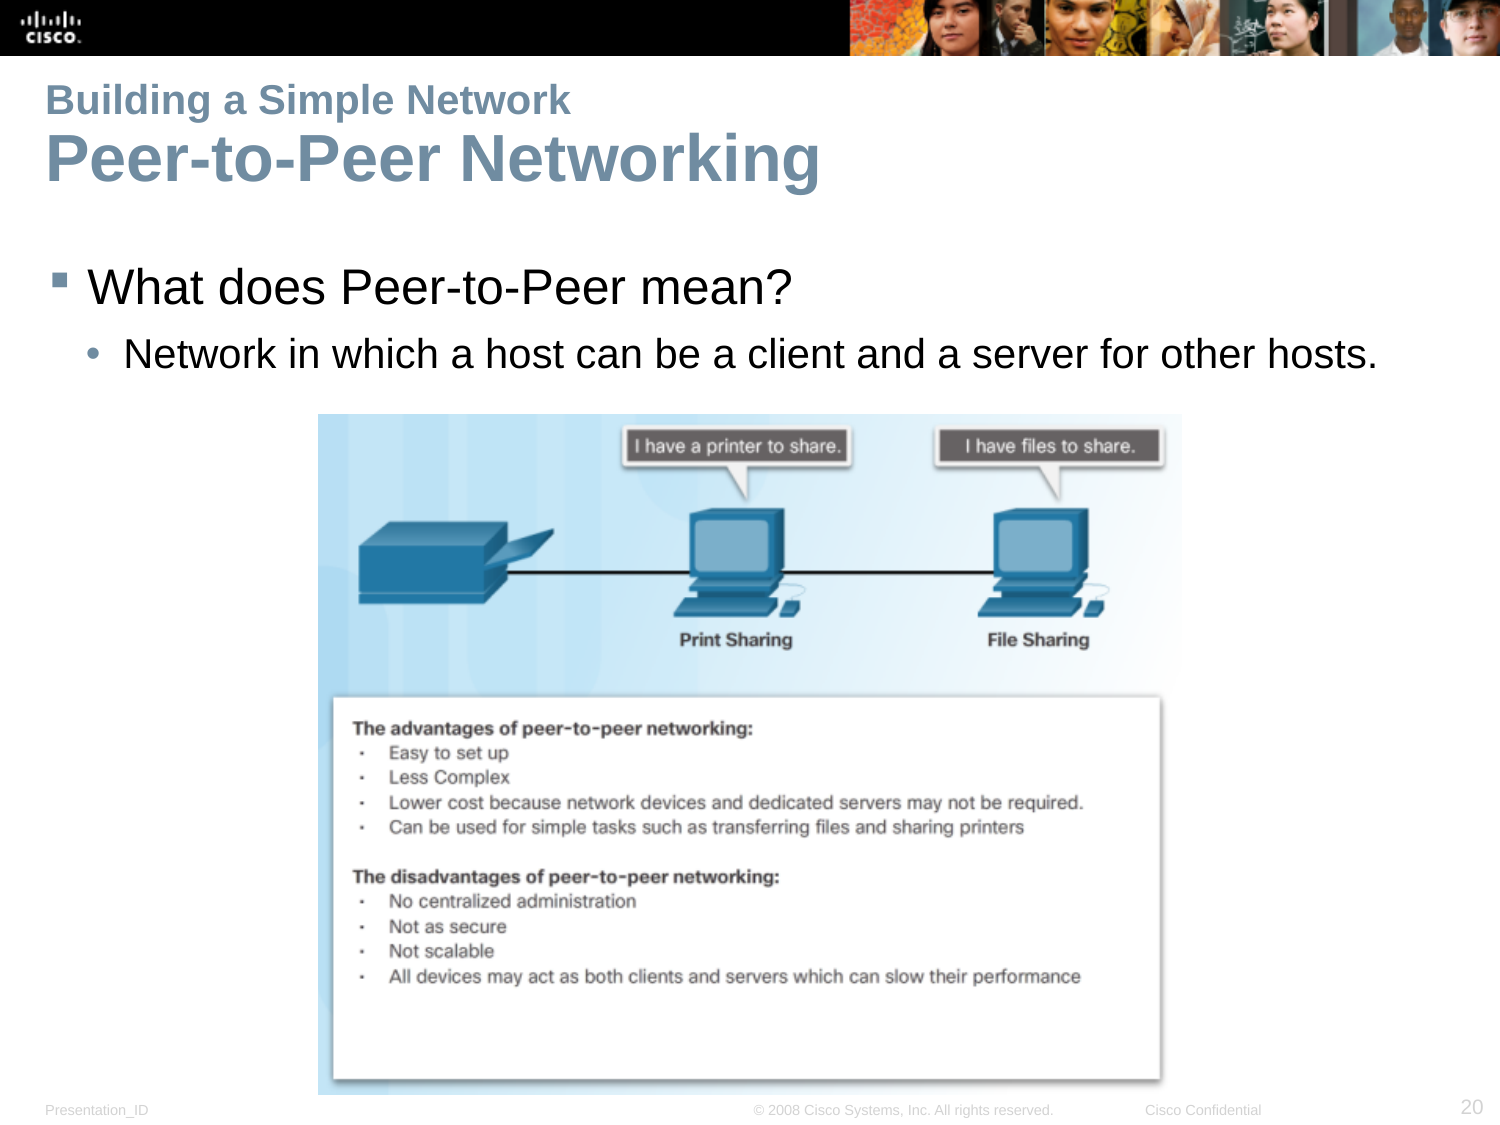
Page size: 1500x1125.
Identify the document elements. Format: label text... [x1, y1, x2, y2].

picture [0, 0, 1500, 56]
picture [318, 414, 1182, 1096]
list What does Peer-to-Peer mean? Network in which a host can be a client and a server for other hosts. [34, 252, 1468, 1061]
title Building a Simple Network Peer-to-Peer Networking [31, 64, 1471, 203]
